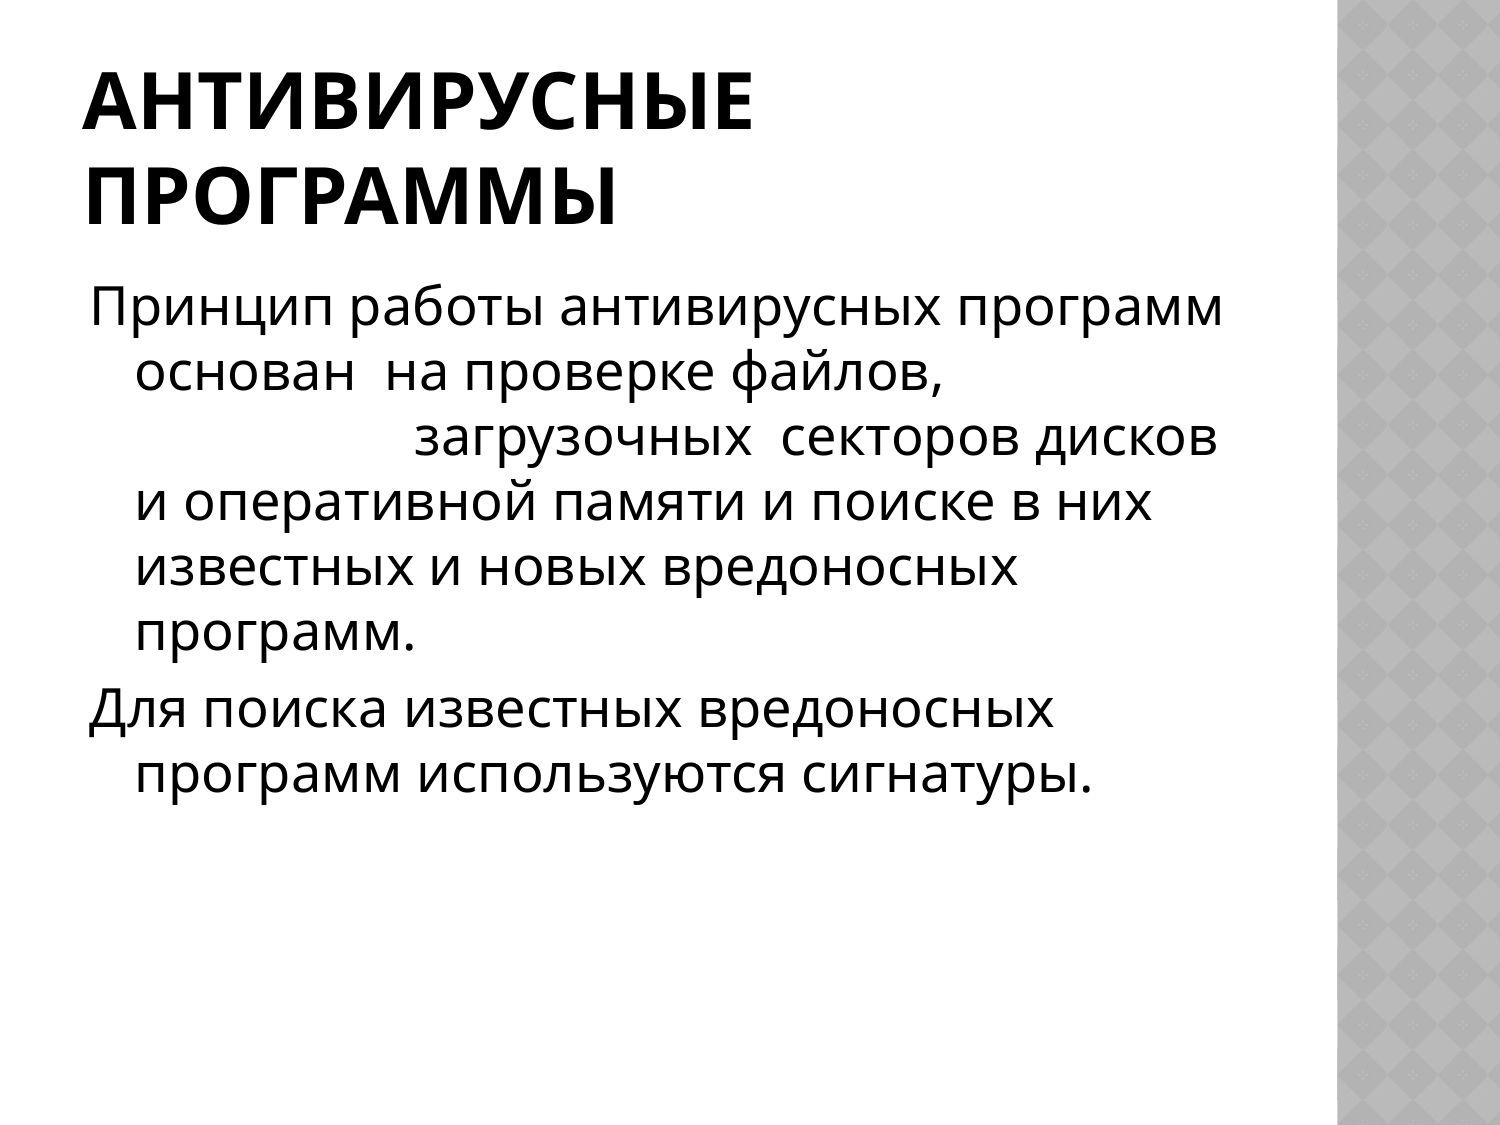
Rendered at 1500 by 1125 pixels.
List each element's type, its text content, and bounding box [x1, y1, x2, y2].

title Антивирусные программы [75, 52, 1263, 240]
list Принцип работы антивирусных программ основан на проверке файлов, загрузочных секторов дисков и оперативной памяти и поиске в них известных и новых вредоносных программ. Для поиска известных вредоносных программ используются сигнатуры. [75, 264, 1263, 1059]
